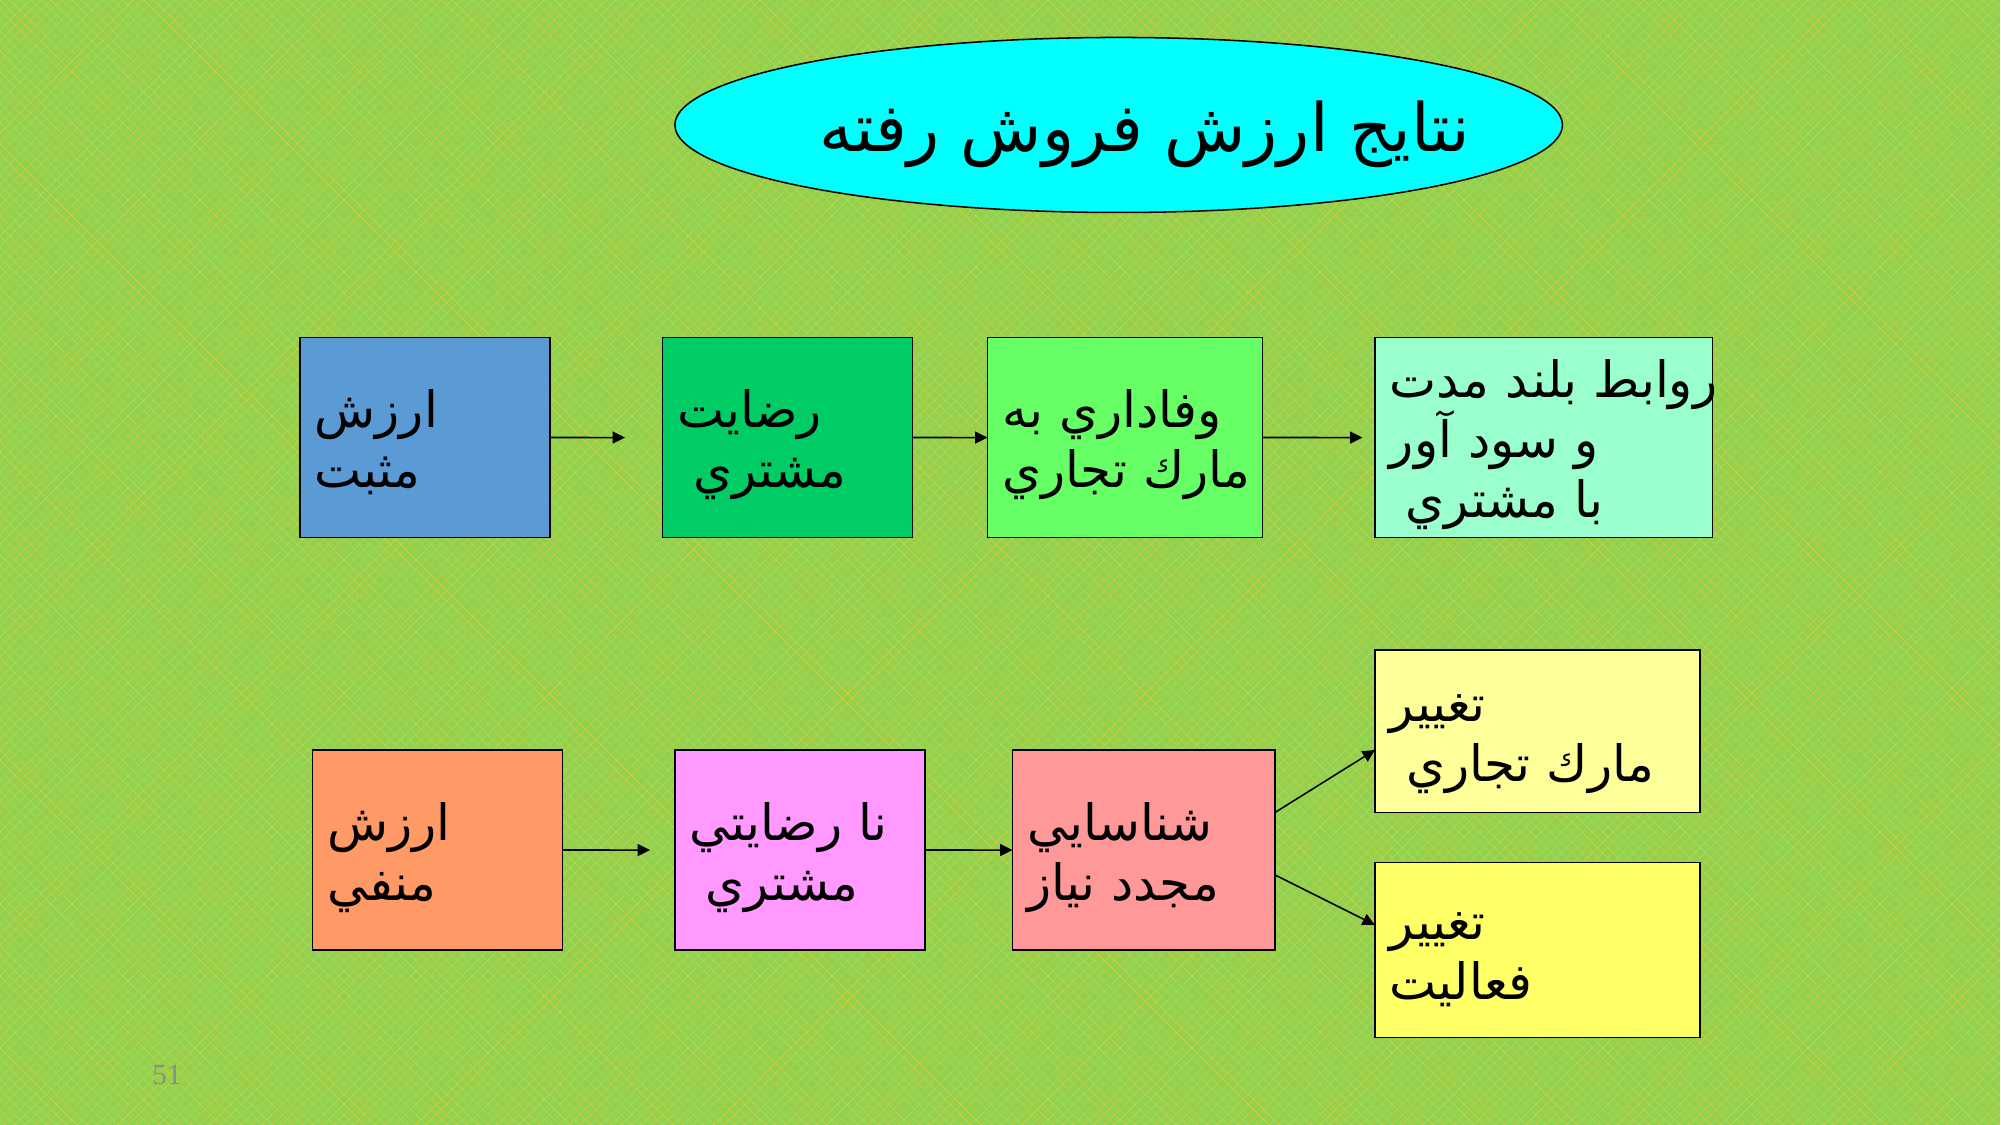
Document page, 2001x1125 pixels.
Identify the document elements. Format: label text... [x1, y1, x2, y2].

text_box نا رضايتي مشتري [675, 750, 925, 950]
text_box [1274, 874, 1375, 925]
text_box ارزش مثبت [300, 337, 550, 538]
text_box [912, 431, 988, 444]
text_box تغيير مارك تجاري [1374, 649, 1700, 813]
text_box وفاداري به مارك تجاري [987, 337, 1263, 538]
text_box ارزش منفي [312, 750, 563, 950]
text_box رضايت مشتري [662, 337, 913, 538]
text_box نتايج ارزش فروش رفته [674, 37, 1563, 213]
text_box [549, 431, 625, 444]
text_box [1262, 431, 1363, 444]
text_box روابط بلند مدت و سود آور با مشتري [1374, 337, 1713, 538]
text_box [562, 843, 650, 857]
text_box تغيير فعاليت [1374, 862, 1700, 1038]
text_box شناسايي مجدد نياز [1012, 750, 1275, 950]
text_box [924, 843, 1013, 857]
text_box [1274, 750, 1375, 813]
slide_number 51 [137, 1042, 588, 1103]
